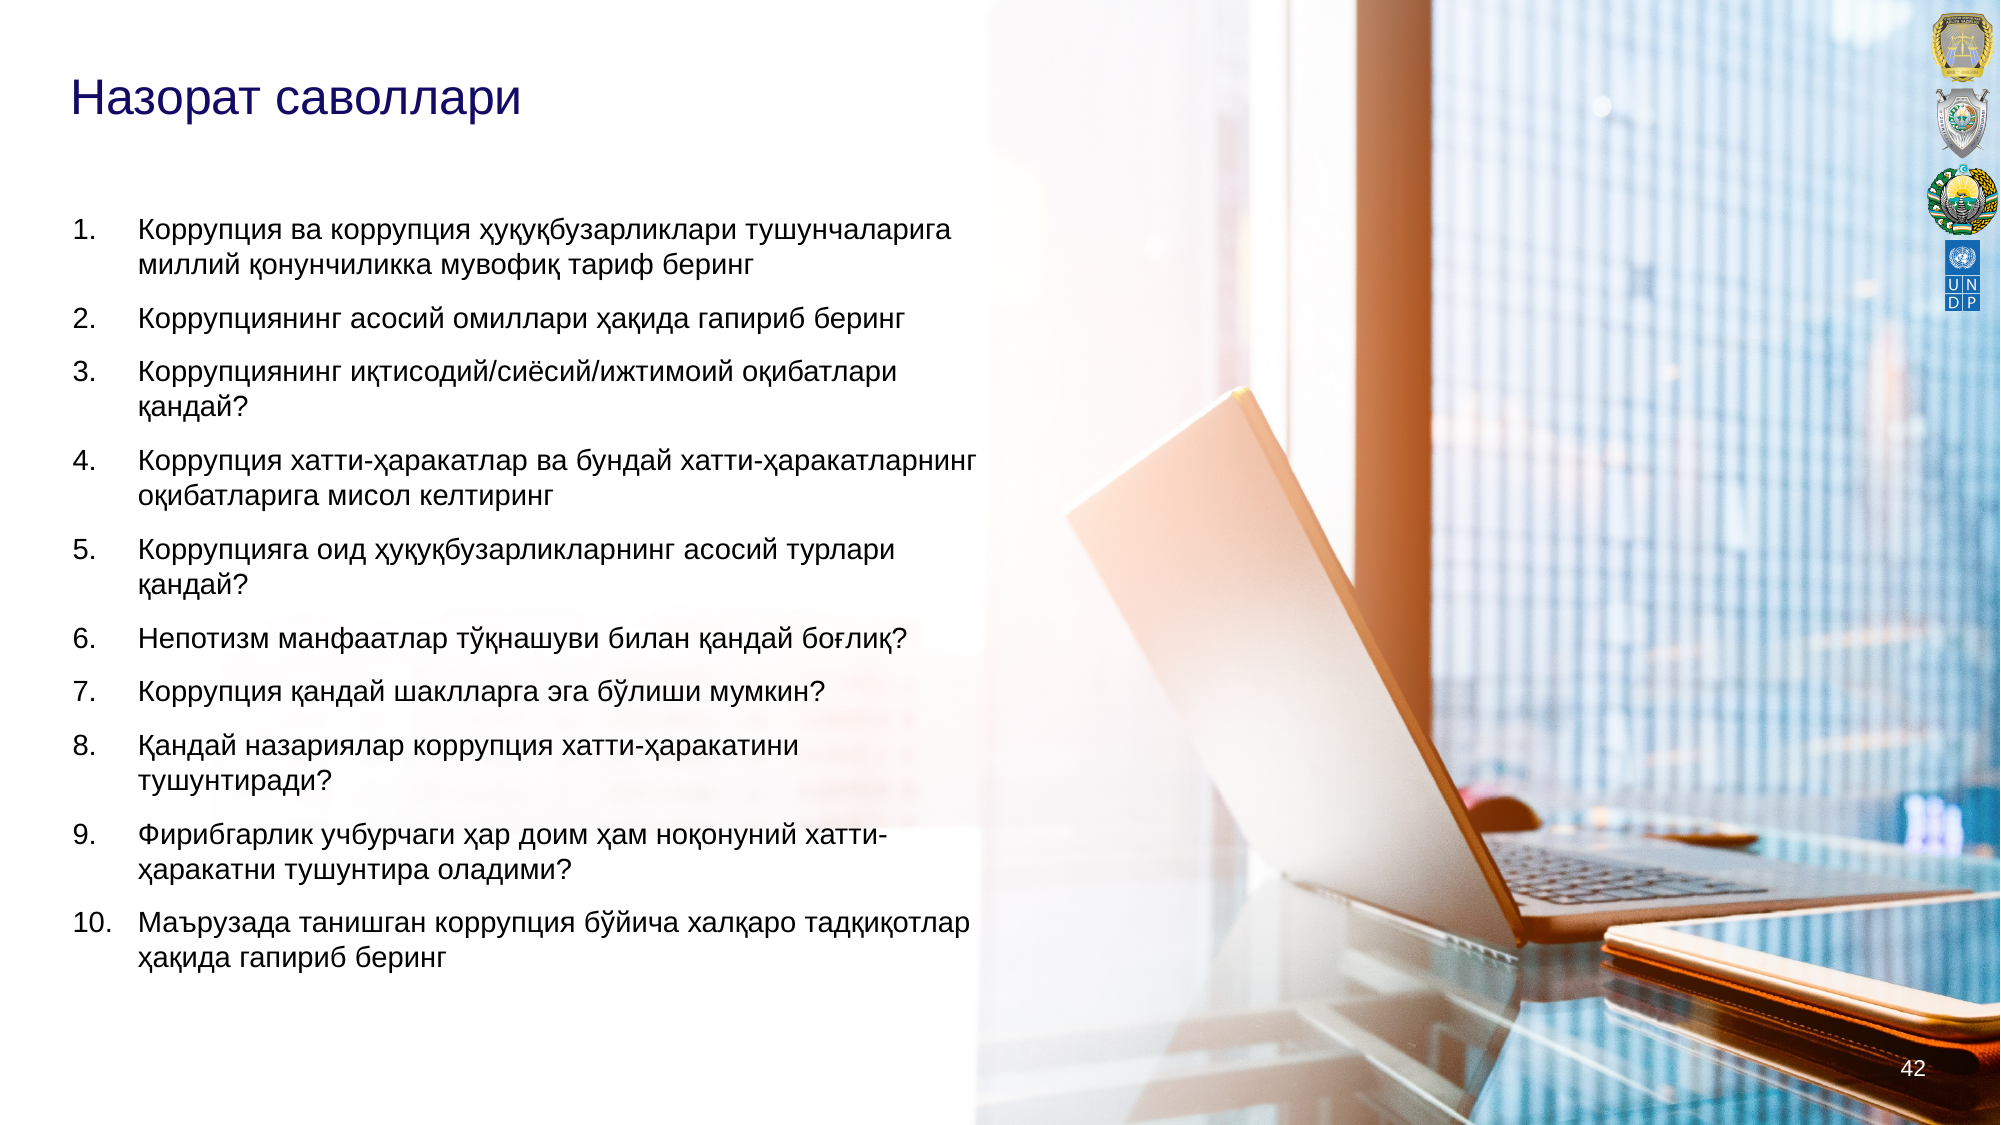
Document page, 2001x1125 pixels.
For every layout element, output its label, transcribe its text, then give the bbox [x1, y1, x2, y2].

title Назорат саволлари [70, 71, 1812, 144]
picture [0, 0, 2000, 1125]
text_box Коррупция ва коррупция ҳуқуқбузарликлари тушунчаларига миллий қонунчиликка мувофиқ тариф беринг Коррупциянинг асосий омиллари ҳақида гапириб беринг Коррупциянинг иқтисодий/сиёсий/ижтимоий оқибатлари қандай? Коррупция хатти-ҳаракатлар ва бундай хатти-ҳаракатларнинг оқибатларига мисол келтиринг Коррупцияга оид ҳуқуқбузарликларнинг асосий турлари қандай? Непотизм манфаатлар тўқнашуви билан қандай боғлиқ? Коррупция қандай шаклларга эга бўлиши мумкин? Қандай назариялар коррупция хатти-ҳаракатини тушунтиради? Фирибгарлик учбурчаги ҳар доим ҳам ноқонуний хатти-ҳаракатни тушунтира оладими? Маърузада танишган коррупция бўйича халқаро тадқиқотлар ҳақида гапириб беринг [72, 210, 989, 974]
